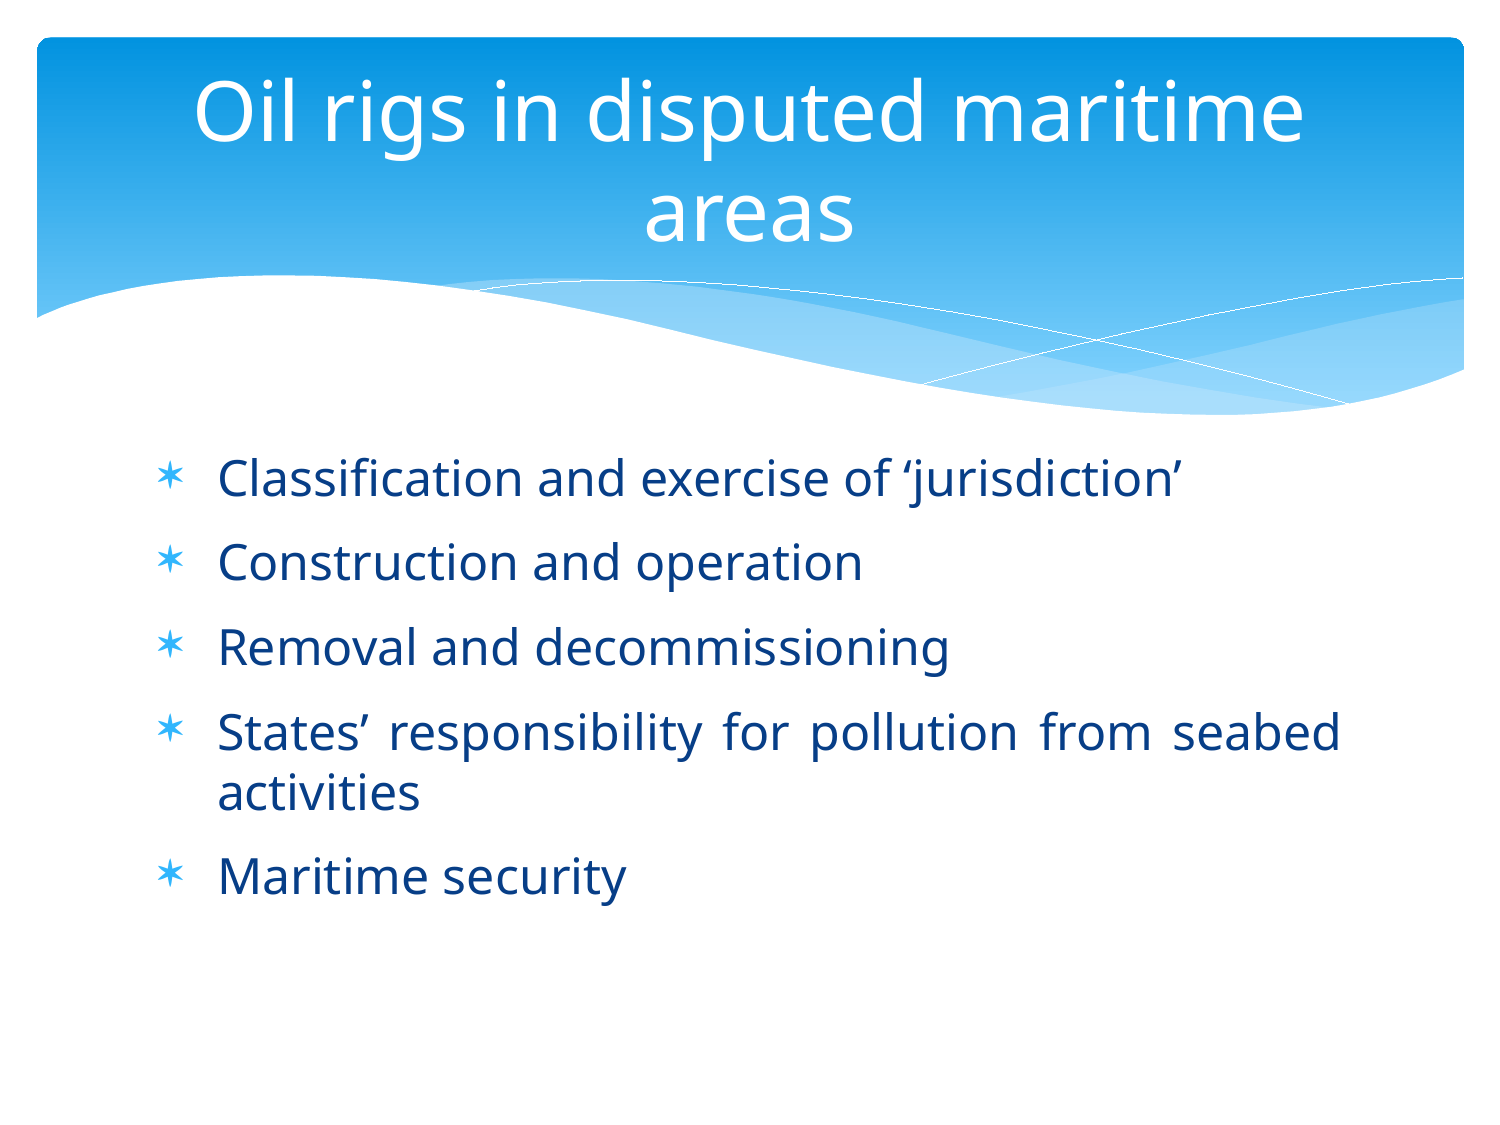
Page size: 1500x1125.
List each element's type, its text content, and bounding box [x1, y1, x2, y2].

list Classification and exercise of ‘jurisdiction’ Construction and operation Removal and decommissioning States’ responsibility for pollution from seabed activities Maritime security [143, 438, 1359, 1005]
title Oil rigs in disputed maritime areas [75, 55, 1425, 261]
